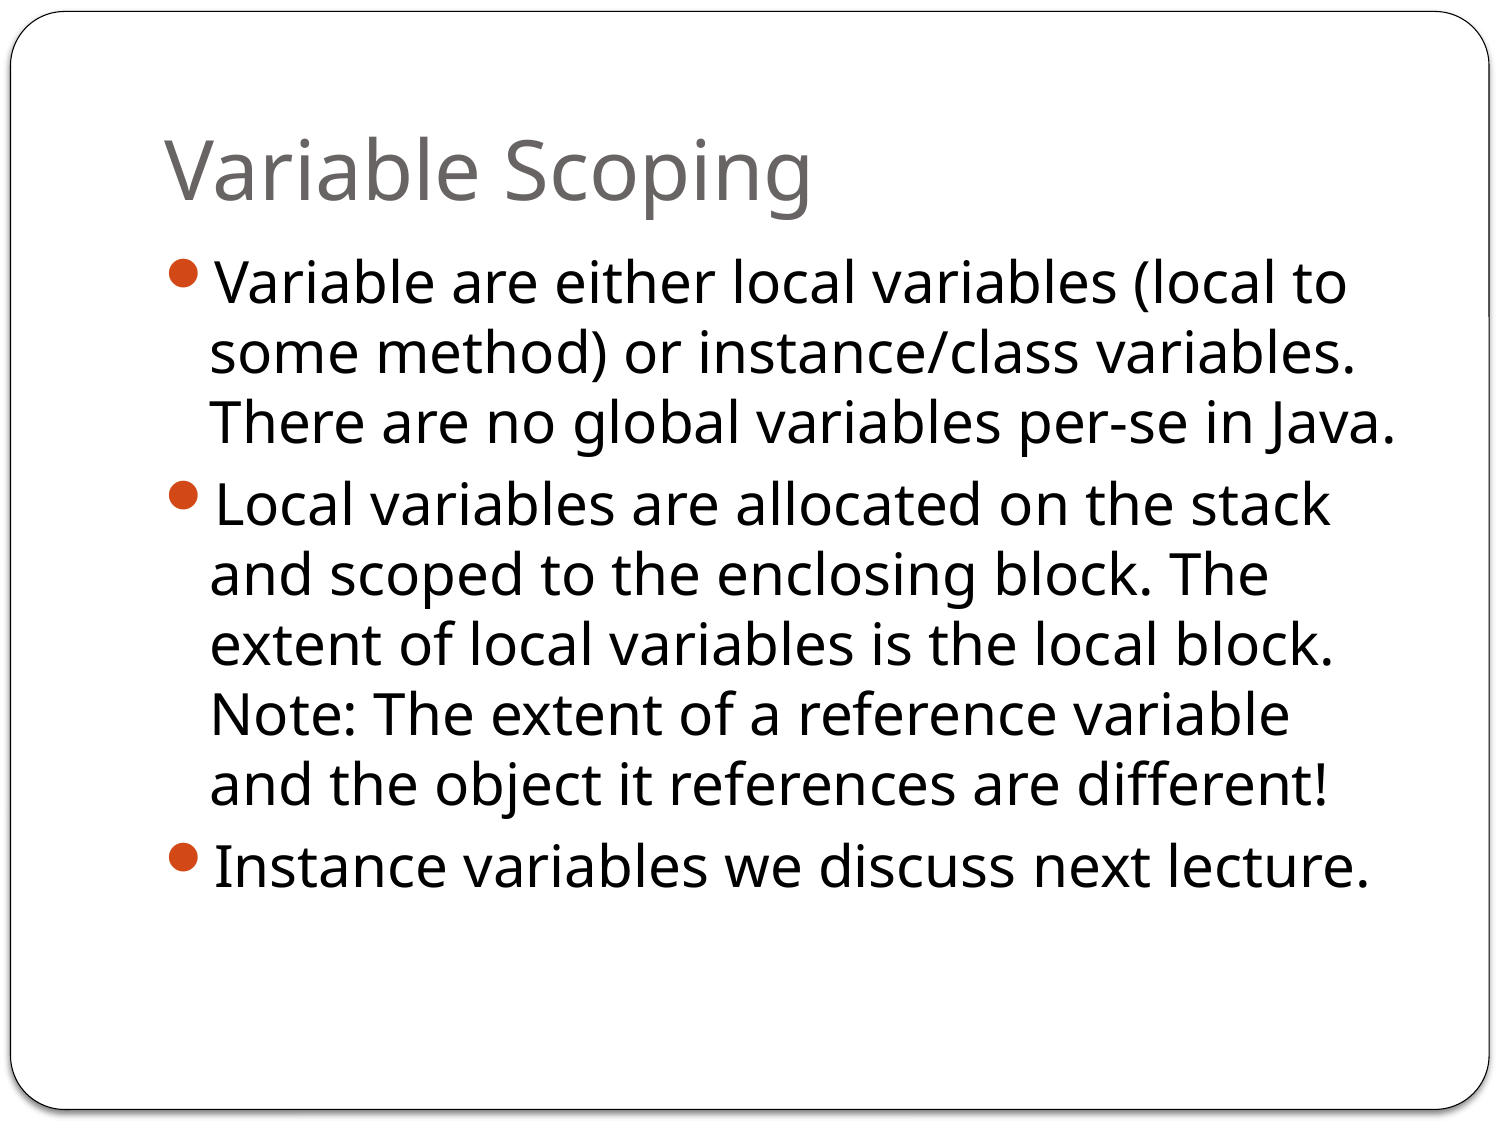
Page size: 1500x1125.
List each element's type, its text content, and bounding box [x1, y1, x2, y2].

title Variable Scoping [150, 45, 1425, 233]
list Variable are either local variables (local to some method) or instance/class variables. There are no global variables per-se in Java. Local variables are allocated on the stack and scoped to the enclosing block. The extent of local variables is the local block. Note: The extent of a reference variable and the object it references are different! Instance variables we discuss next lecture. [150, 237, 1425, 988]
